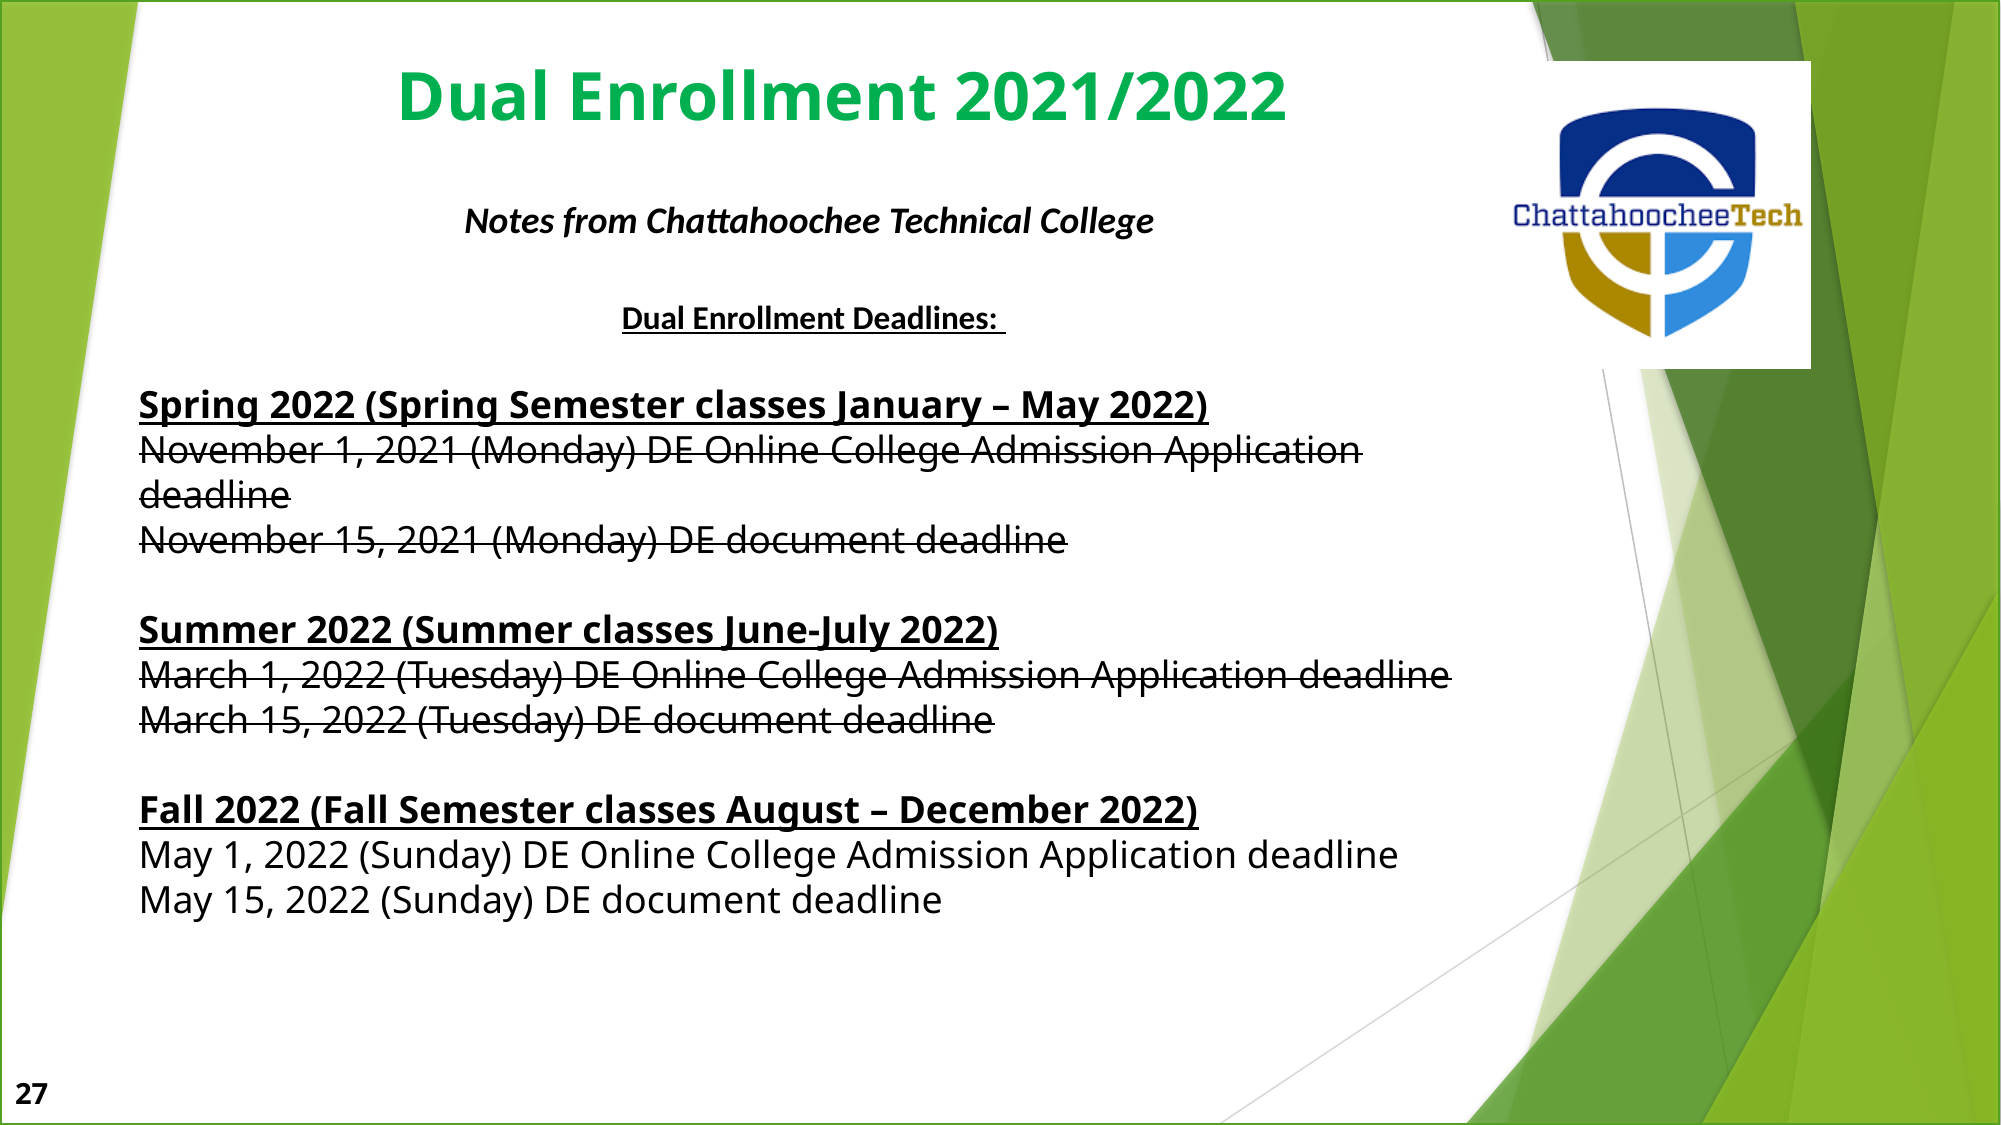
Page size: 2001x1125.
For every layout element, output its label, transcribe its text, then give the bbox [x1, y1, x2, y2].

text_box [0, 0, 2000, 1125]
picture [1503, 60, 1812, 369]
slide_number 27 [0, 1065, 113, 1125]
text_box Notes from Chattahoochee Technical College Dual Enrollment Deadlines: Spring 2022 (Spring Semester classes January – May 2022) November 1, 2021 (Monday) DE Online College Admission Application deadline November 15, 2021 (Monday) DE document deadline Summer 2022 (Summer classes June-July 2022) March 1, 2022 (Tuesday) DE Online College Admission Application deadline March 15, 2022 (Tuesday) DE document deadline Fall 2022 (Fall Semester classes August – December 2022) May 1, 2022 (Sunday) DE Online College Admission Application deadline May 15, 2022 (Sunday) DE document deadline [123, 189, 1505, 974]
text_box Dual Enrollment 2021/2022 [381, 46, 1308, 142]
